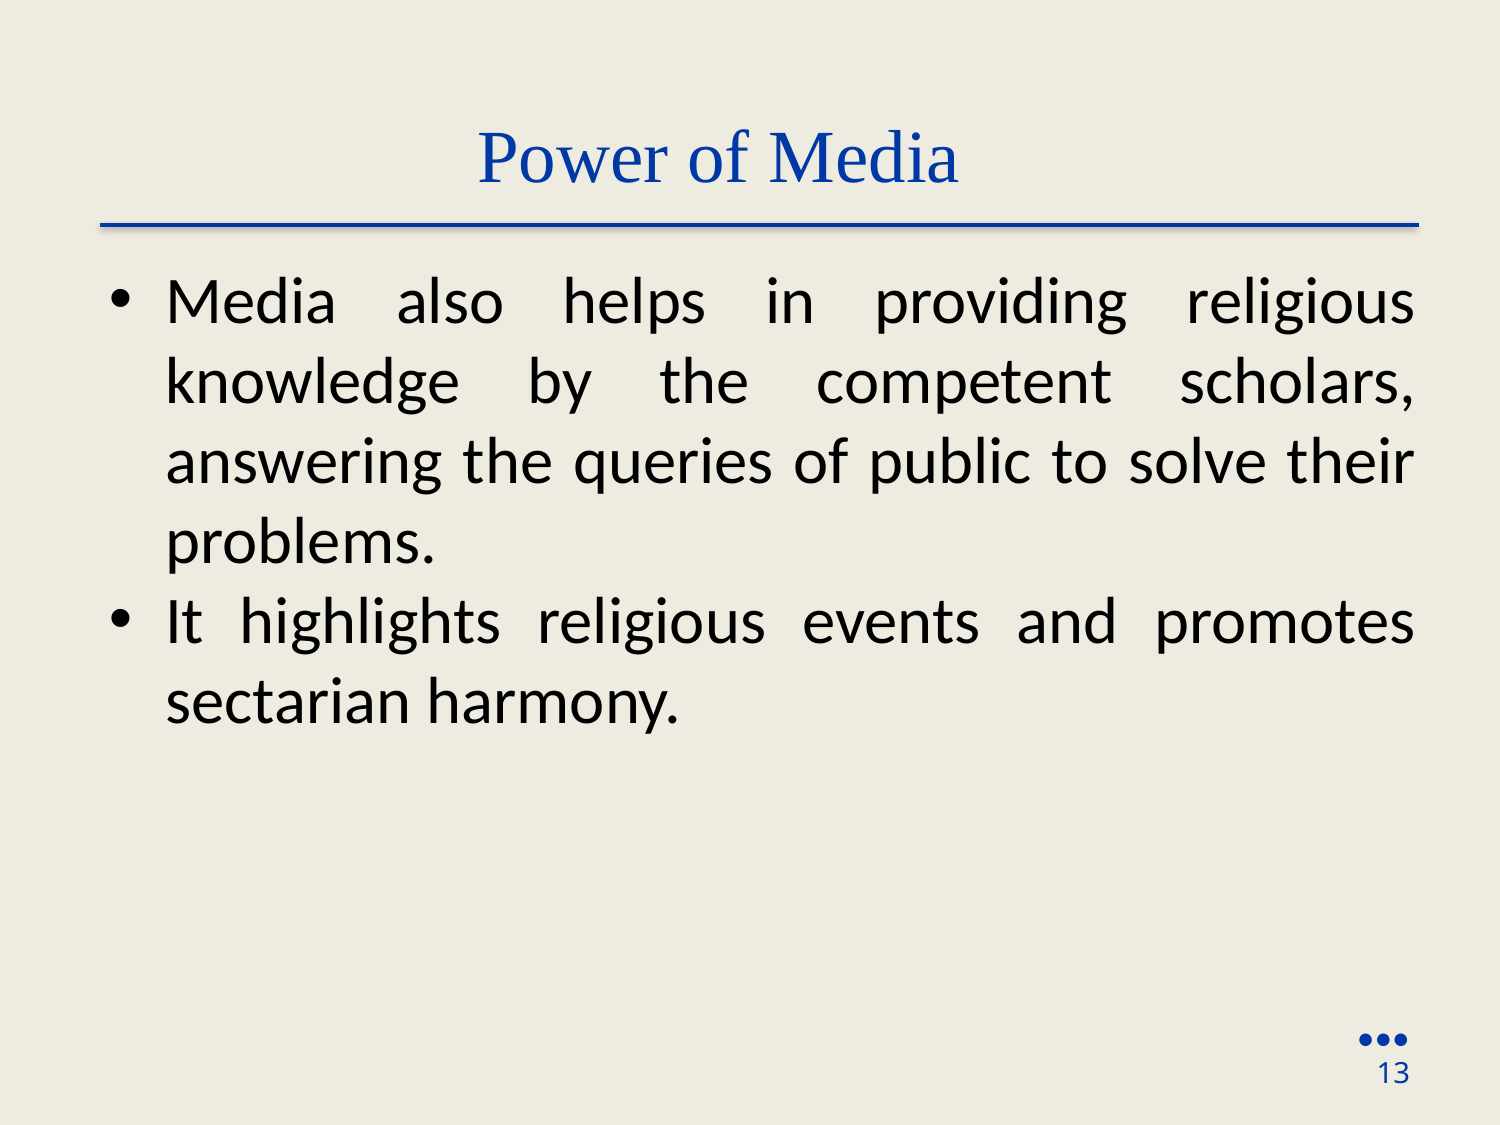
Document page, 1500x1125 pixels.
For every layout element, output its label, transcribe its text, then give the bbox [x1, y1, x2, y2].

text_box ●●● 13 [1074, 1012, 1425, 1073]
text_box Media also helps in providing religious knowledge by the competent scholars, answering the queries of public to solve their problems. It highlights religious events and promotes sectarian harmony. [94, 249, 1432, 745]
text_box Power of Media [0, 99, 1438, 205]
